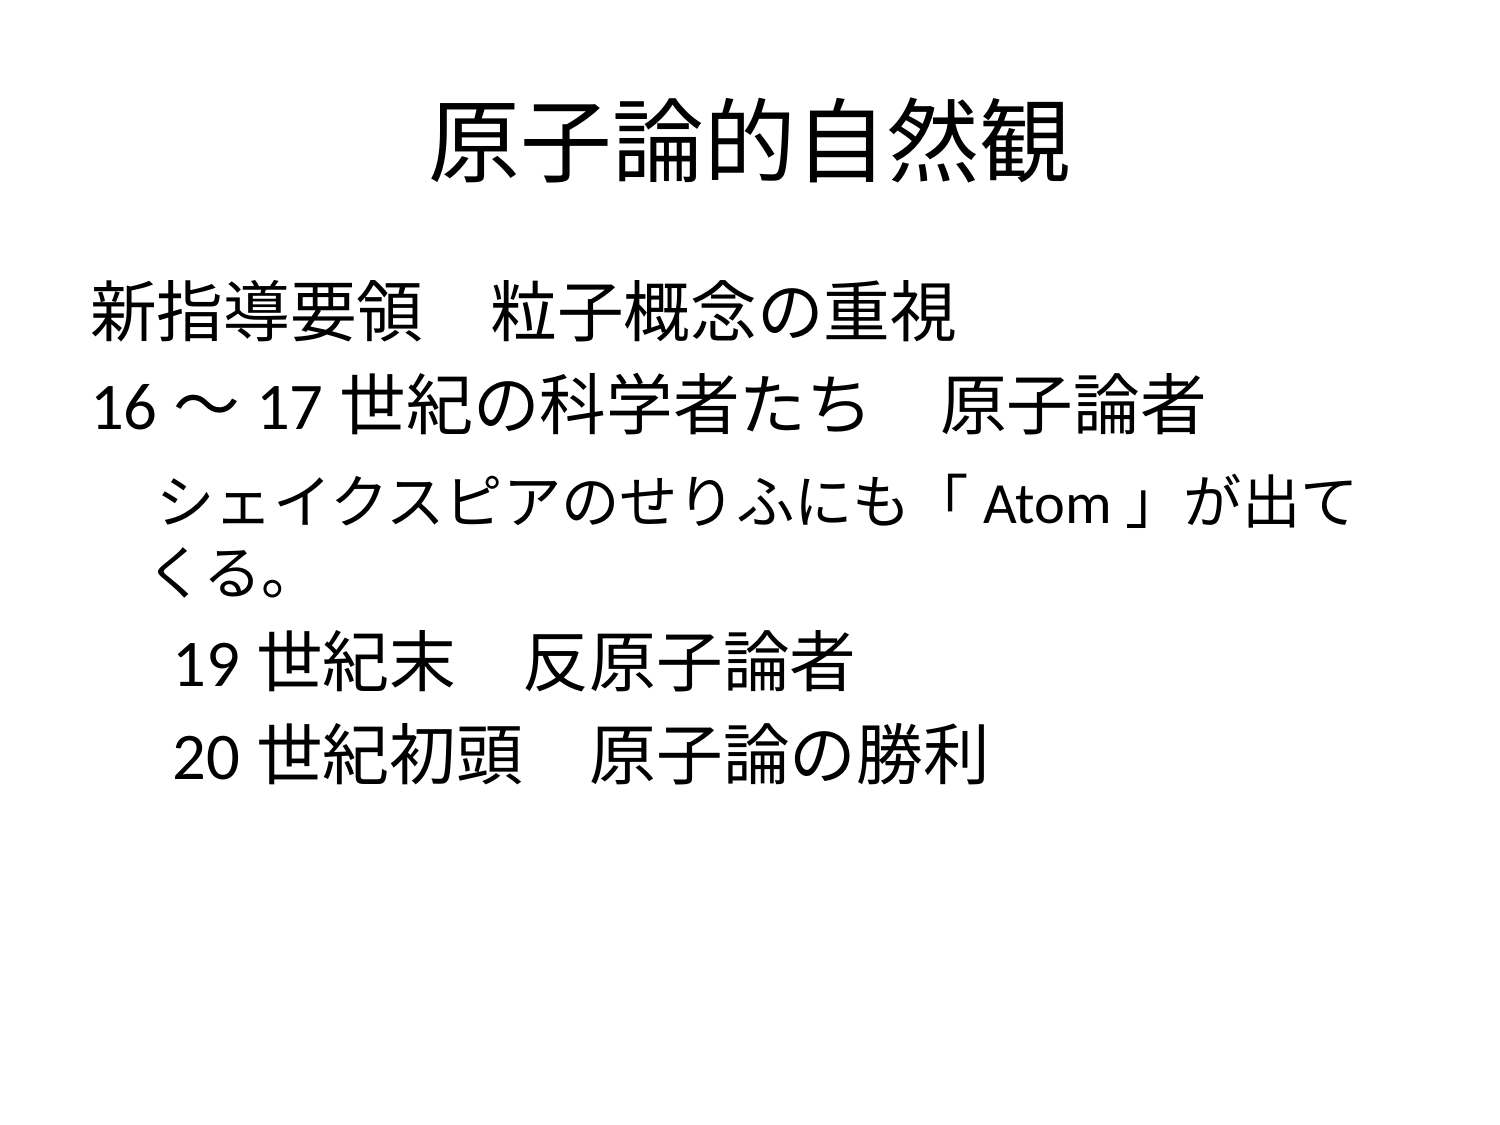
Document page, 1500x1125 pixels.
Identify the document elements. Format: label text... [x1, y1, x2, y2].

title 原子論的自然観 [74, 44, 1426, 233]
list 新指導要領 粒子概念の重視 16～17世紀の科学者たち 原子論者 シェイクスピアのせりふにも「Atom」が出てくる。 19世紀末 反原子論者 20世紀初頭 原子論の勝利 [74, 262, 1426, 1006]
